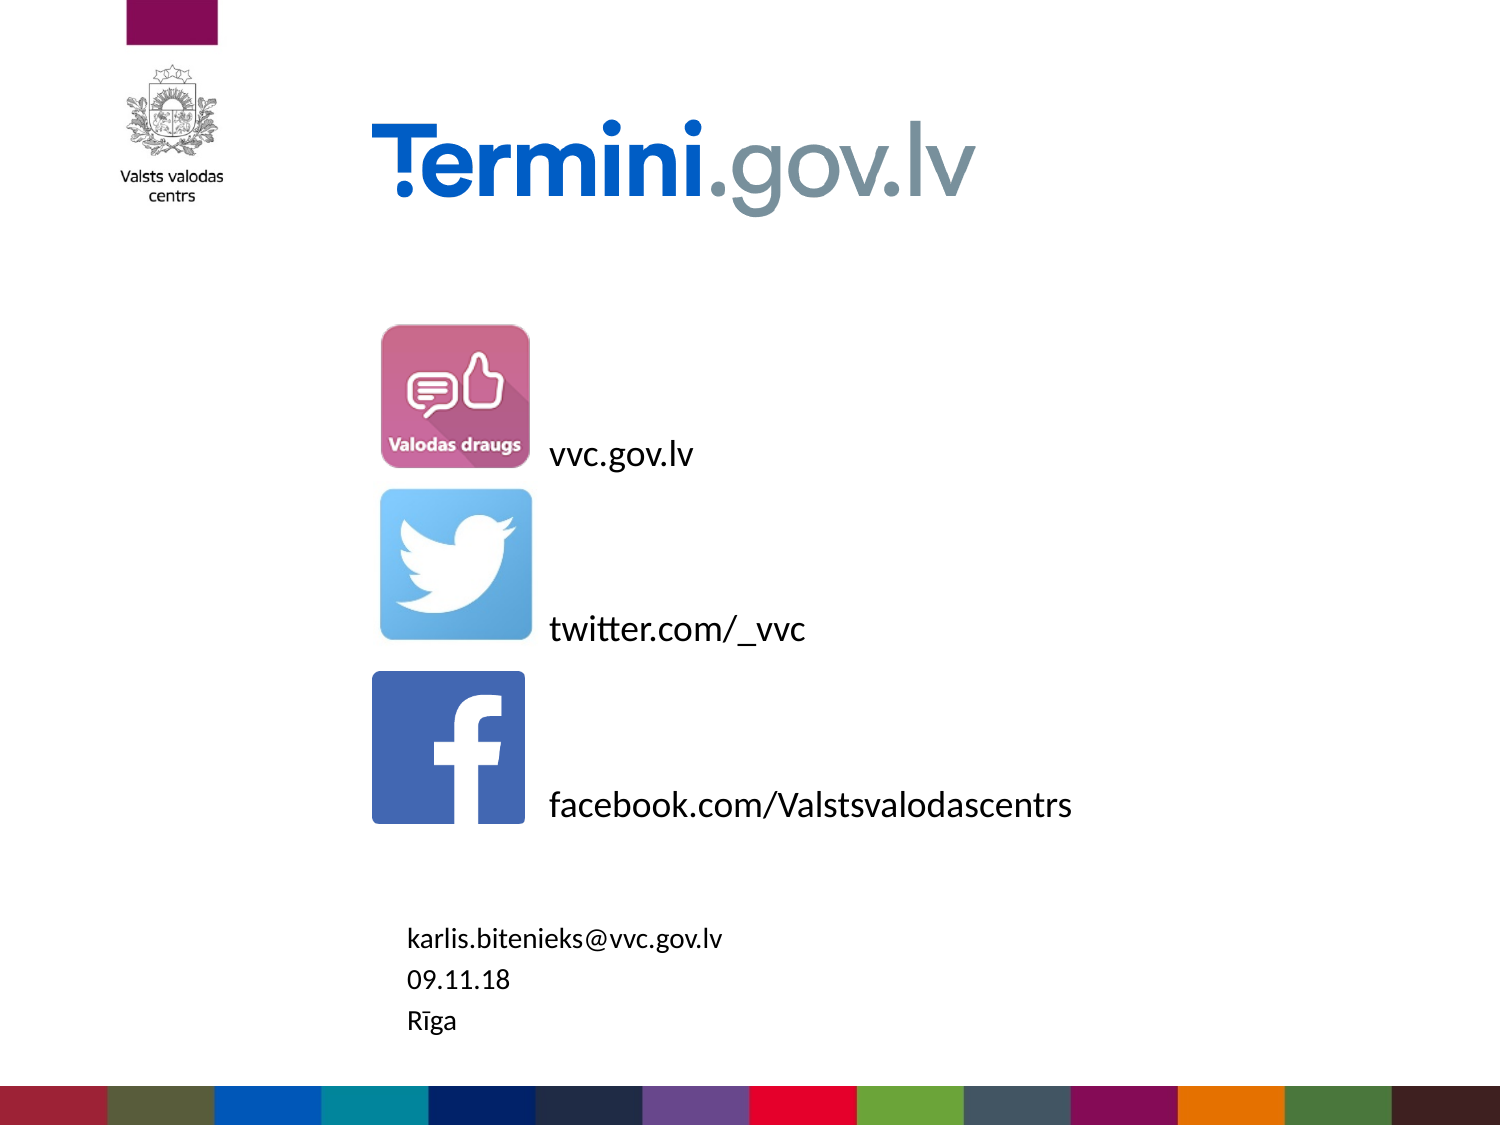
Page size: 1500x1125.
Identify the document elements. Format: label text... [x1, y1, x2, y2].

picture [372, 99, 976, 222]
picture [372, 671, 525, 824]
picture [326, 1086, 1500, 1125]
picture [372, 316, 539, 478]
picture [0, 1086, 320, 1125]
picture [48, 0, 296, 275]
title vvc.gov.lv twitter.com/_vvc facebook.com/Valstsvalodascentrs [534, 291, 1426, 834]
picture [373, 481, 540, 648]
text_box karlis.bitenieks@vvc.gov.lv 09.11.18 Rīga [391, 915, 1442, 1086]
